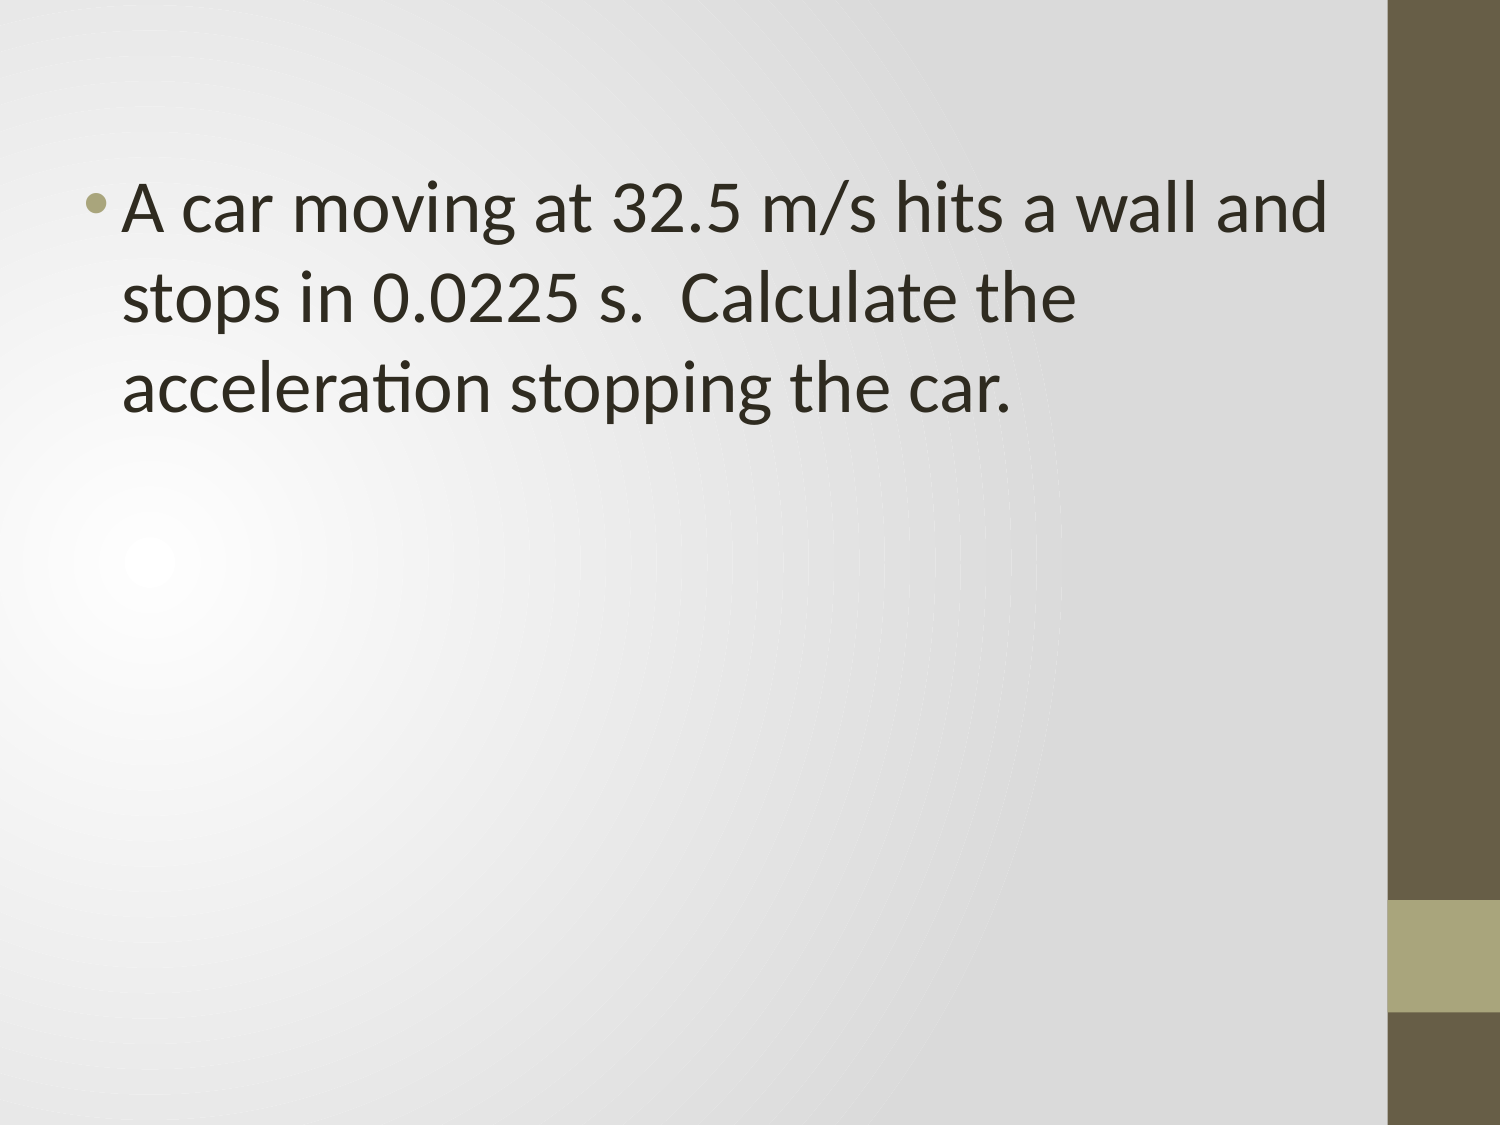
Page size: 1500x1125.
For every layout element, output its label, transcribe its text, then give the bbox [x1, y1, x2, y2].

list A car moving at 32.5 m/s hits a wall and stops in 0.0225 s. Calculate the acceleration stopping the car. [50, 149, 1400, 923]
